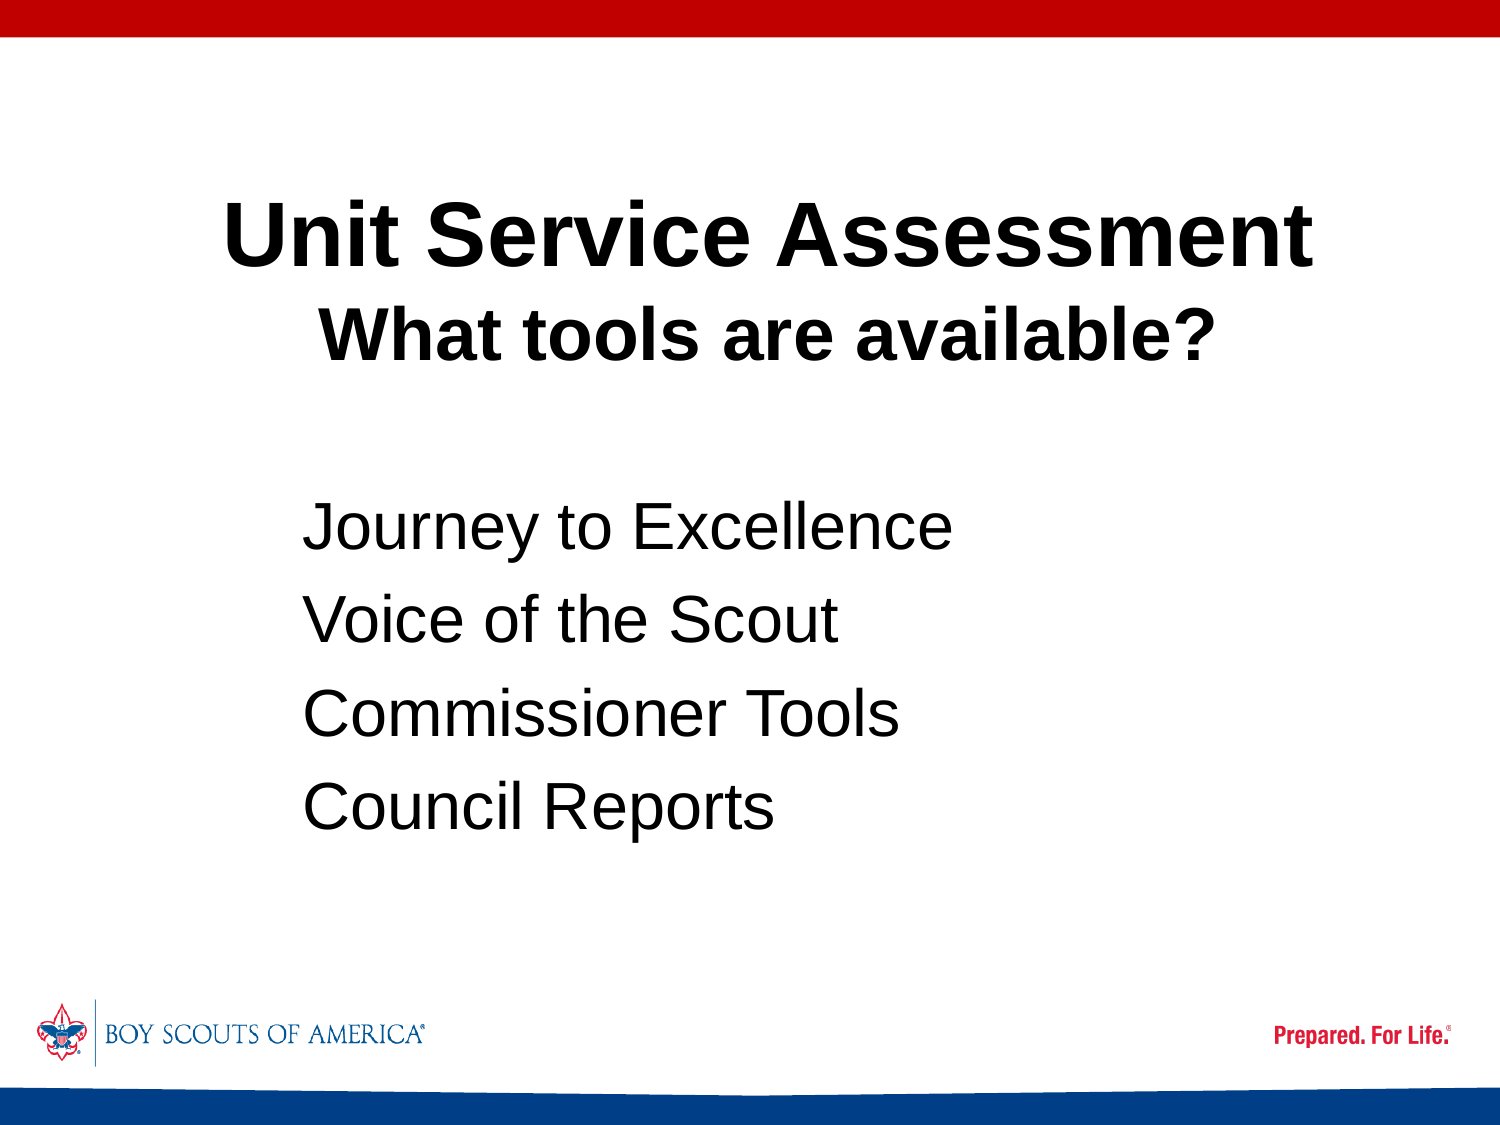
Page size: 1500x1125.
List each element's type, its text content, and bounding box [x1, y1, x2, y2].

list Journey to Excellence Voice of the Scout Commissioner Tools Council Reports [287, 474, 1212, 926]
picture [37, 999, 425, 1067]
title Unit Service Assessment What tools are available? [162, 124, 1376, 426]
